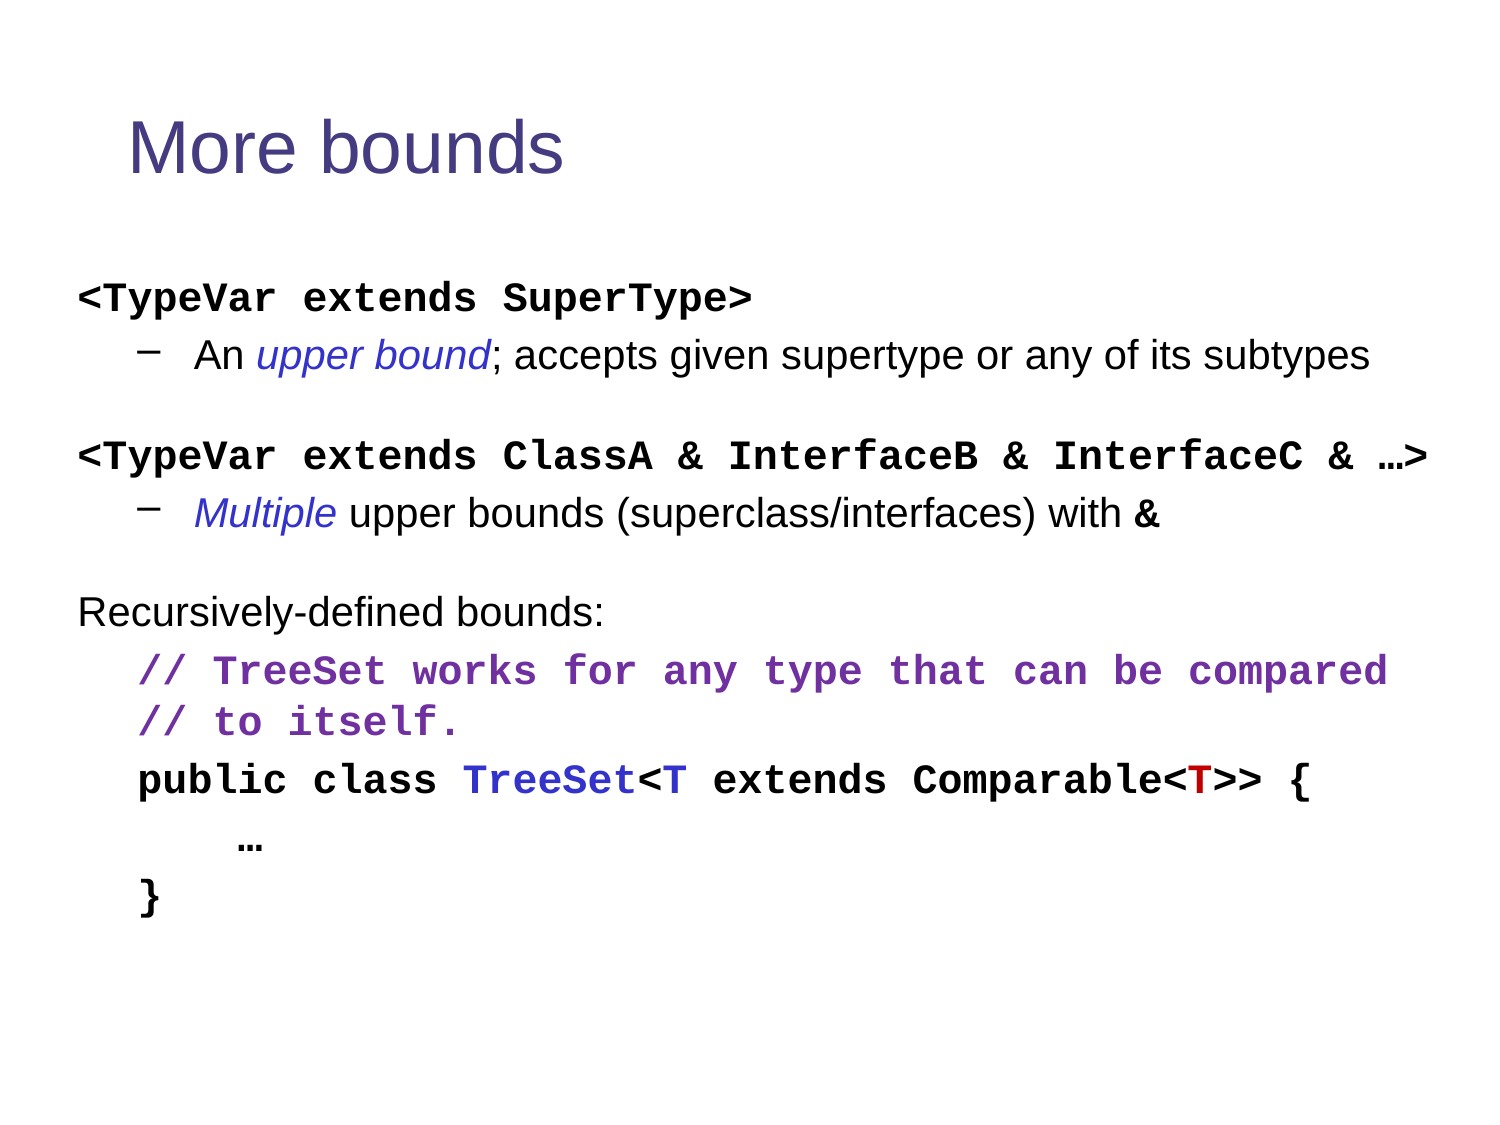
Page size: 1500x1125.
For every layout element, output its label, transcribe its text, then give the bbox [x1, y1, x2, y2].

list <TypeVar extends SuperType> An upper bound; accepts given supertype or any of its subtypes <TypeVar extends ClassA & InterfaceB & InterfaceC & …> Multiple upper bounds (superclass/interfaces) with & Recursively-defined bounds: // TreeSet works for any type that can be compared // to itself. public class TreeSet<T extends Comparable<T>> { … } [62, 262, 1463, 1063]
title More bounds [112, 50, 1388, 238]
